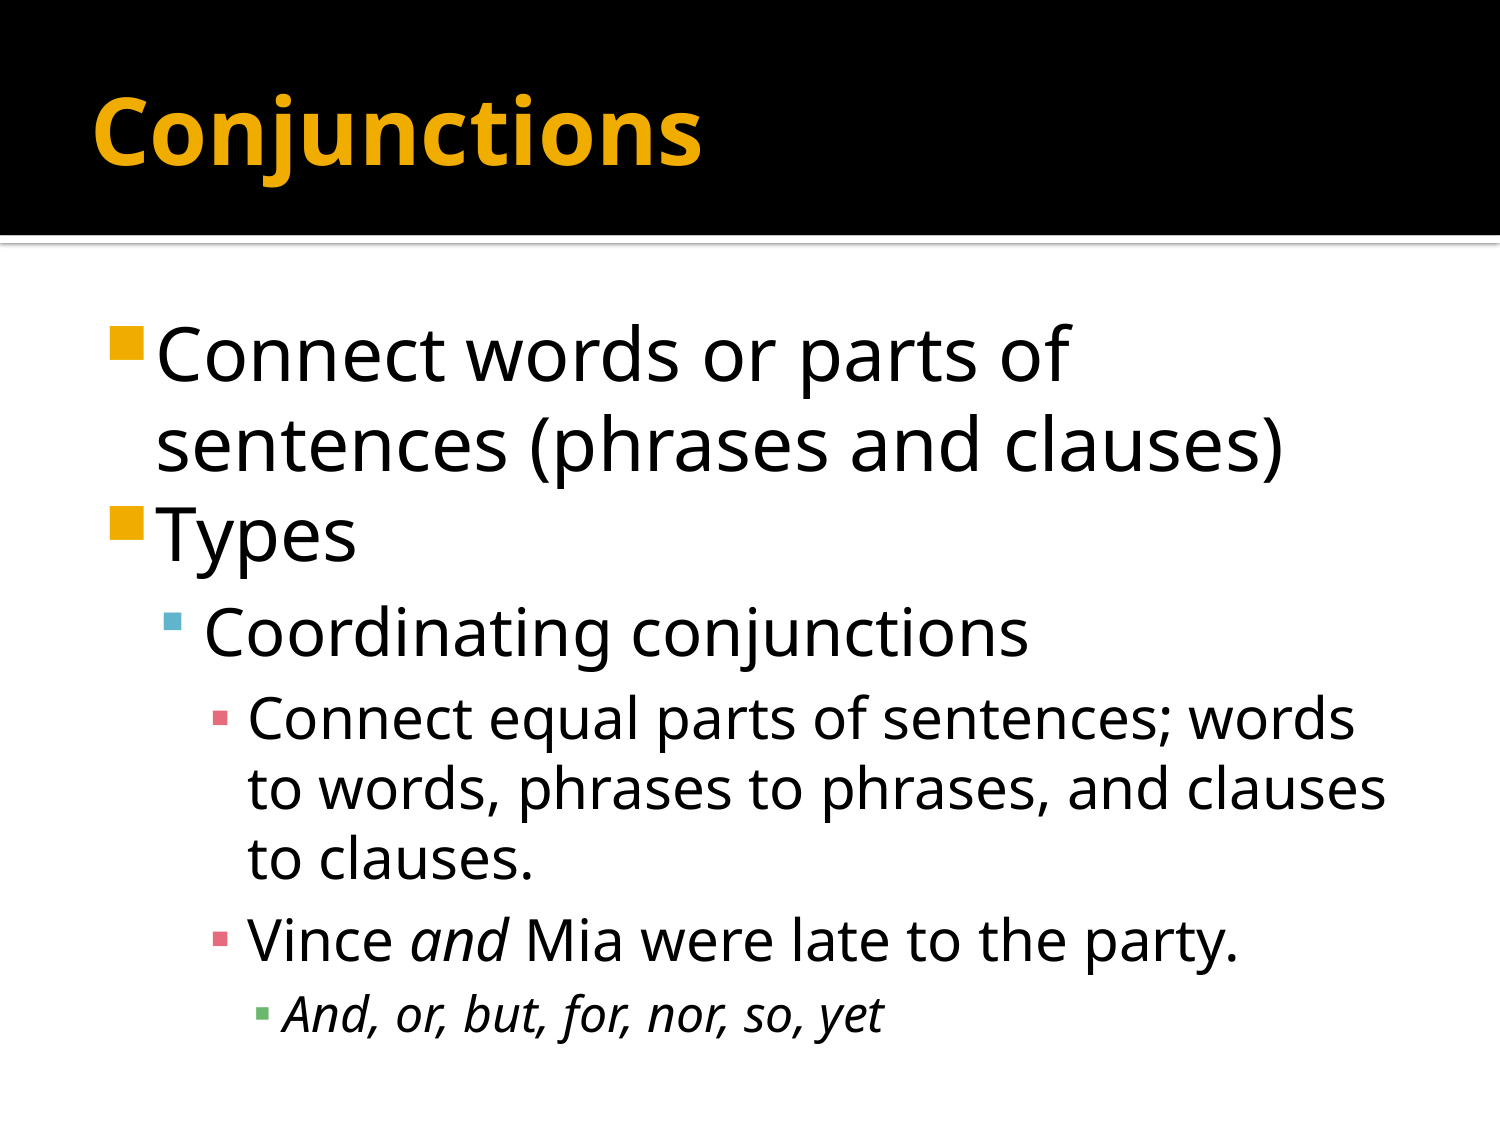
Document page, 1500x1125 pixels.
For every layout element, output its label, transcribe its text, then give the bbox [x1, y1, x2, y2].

list Connect words or parts of sentences (phrases and clauses) Types Coordinating conjunctions Connect equal parts of sentences; words to words, phrases to phrases, and clauses to clauses. Vince and Mia were late to the party. And, or, but, for, nor, so, yet [74, 290, 1426, 1051]
title Conjunctions [75, 25, 1425, 231]
